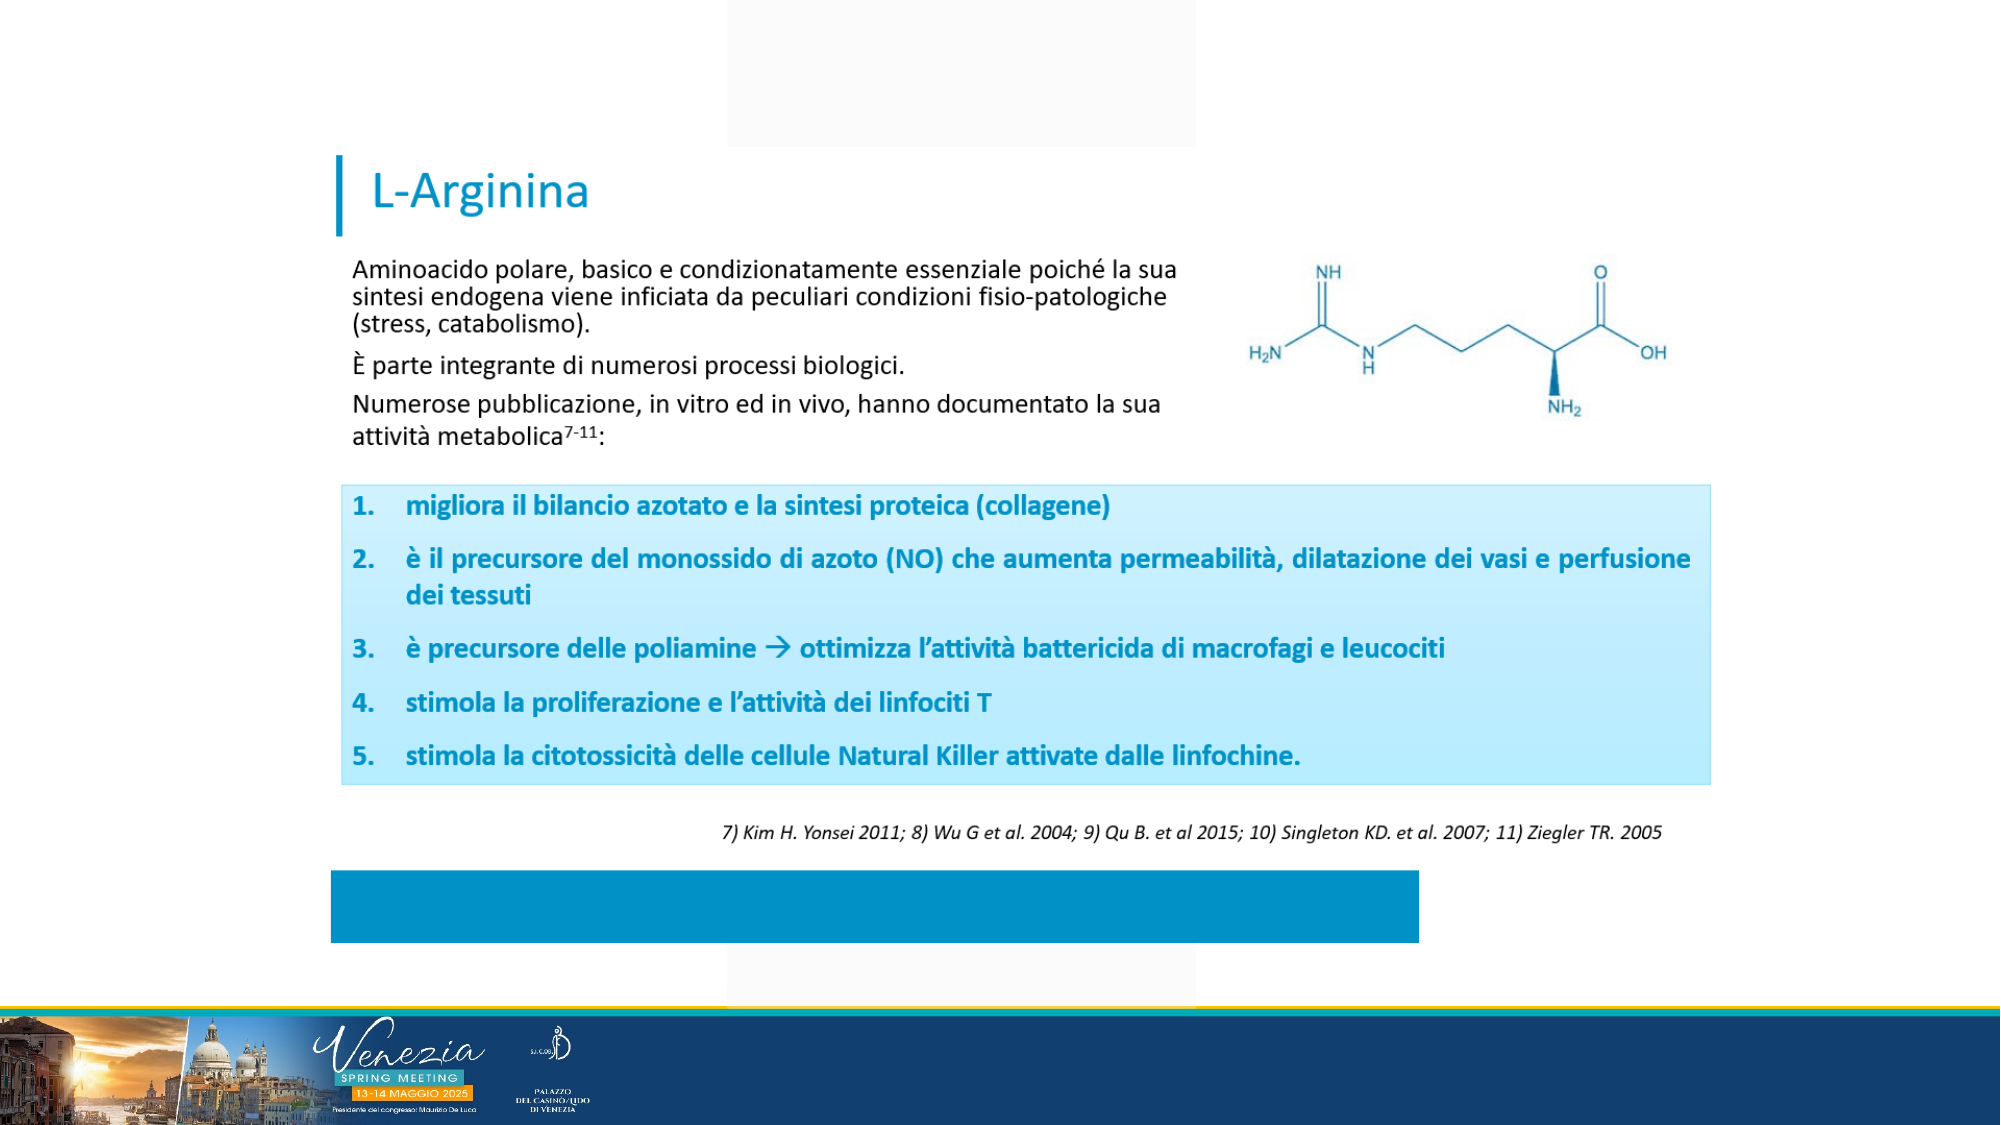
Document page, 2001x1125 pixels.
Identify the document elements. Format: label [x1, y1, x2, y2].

picture [330, 147, 1716, 944]
picture [0, 1017, 609, 1125]
